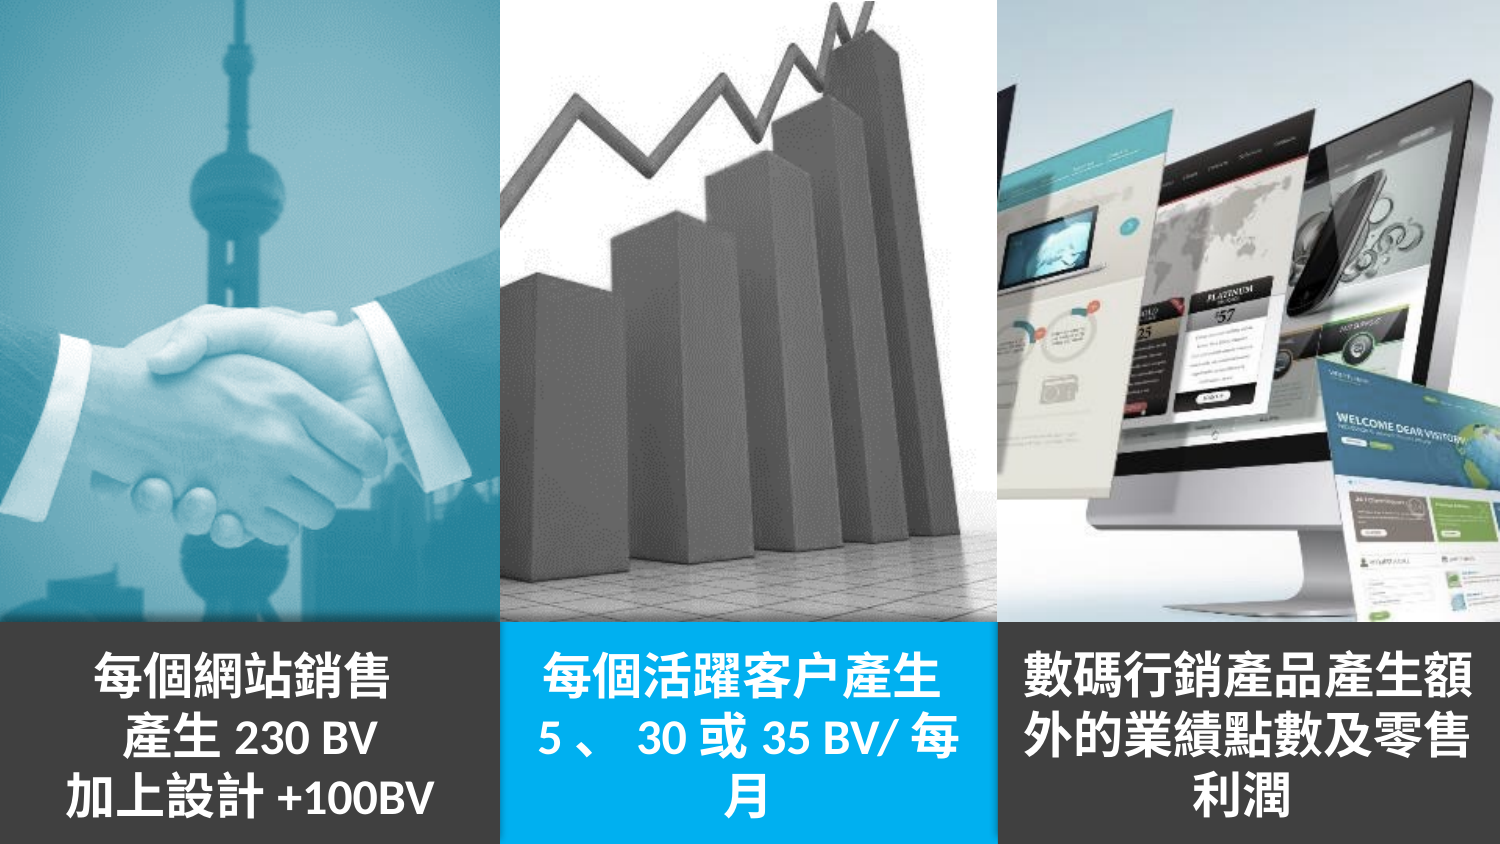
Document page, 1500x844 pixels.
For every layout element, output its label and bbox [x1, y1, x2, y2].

text_box [997, 0, 1500, 844]
text_box [0, 0, 501, 844]
text_box [501, 0, 995, 844]
